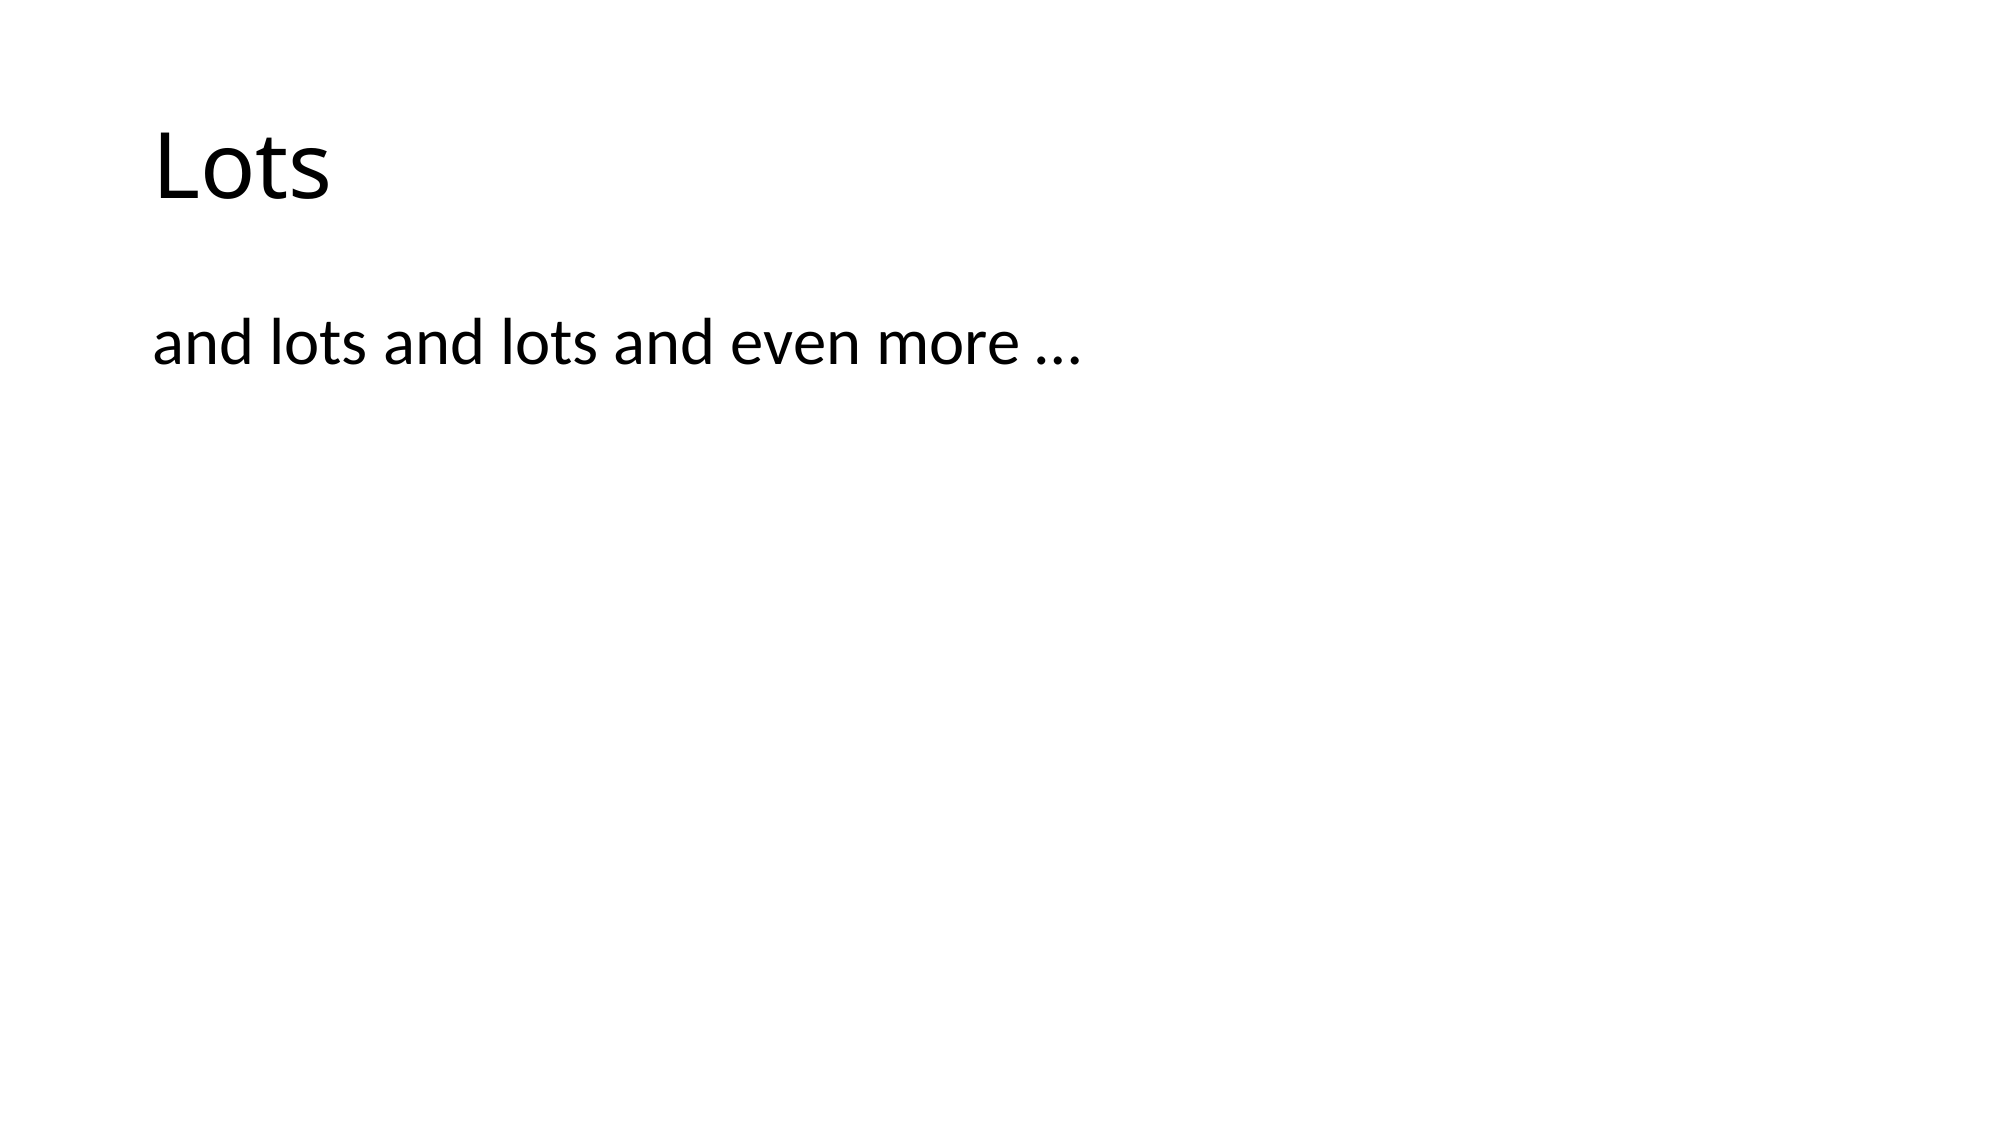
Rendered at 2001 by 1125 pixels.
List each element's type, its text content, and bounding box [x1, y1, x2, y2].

list and lots and lots and even more … [137, 299, 1863, 1014]
title Lots [137, 59, 1863, 278]
